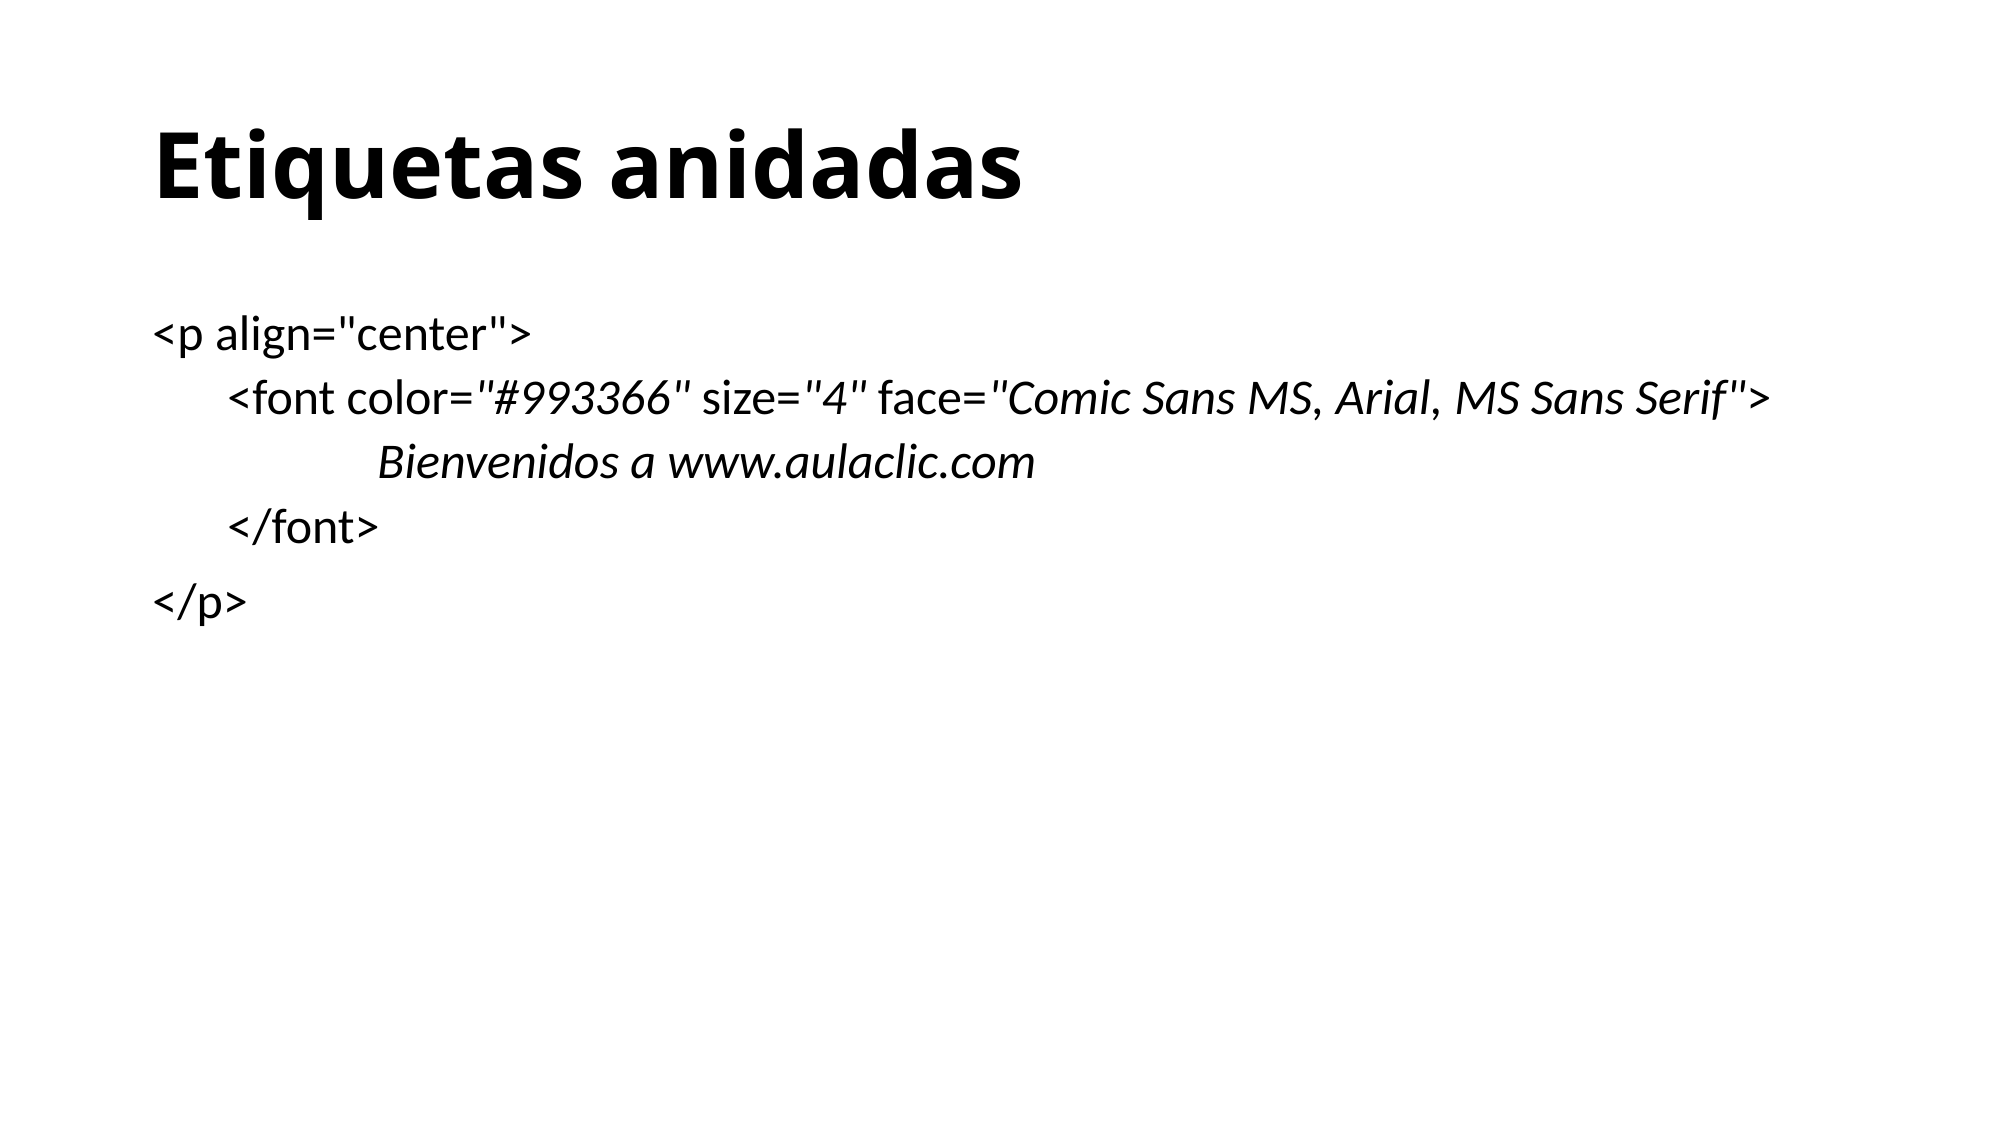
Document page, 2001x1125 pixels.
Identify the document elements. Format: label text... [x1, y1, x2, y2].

list <p align="center"> <font color="#993366" size="4" face="Comic Sans MS, Arial, MS Sans Serif"> Bienvenidos a www.aulaclic.com </font> </p> [137, 299, 1863, 1014]
title Etiquetas anidadas [137, 59, 1863, 278]
